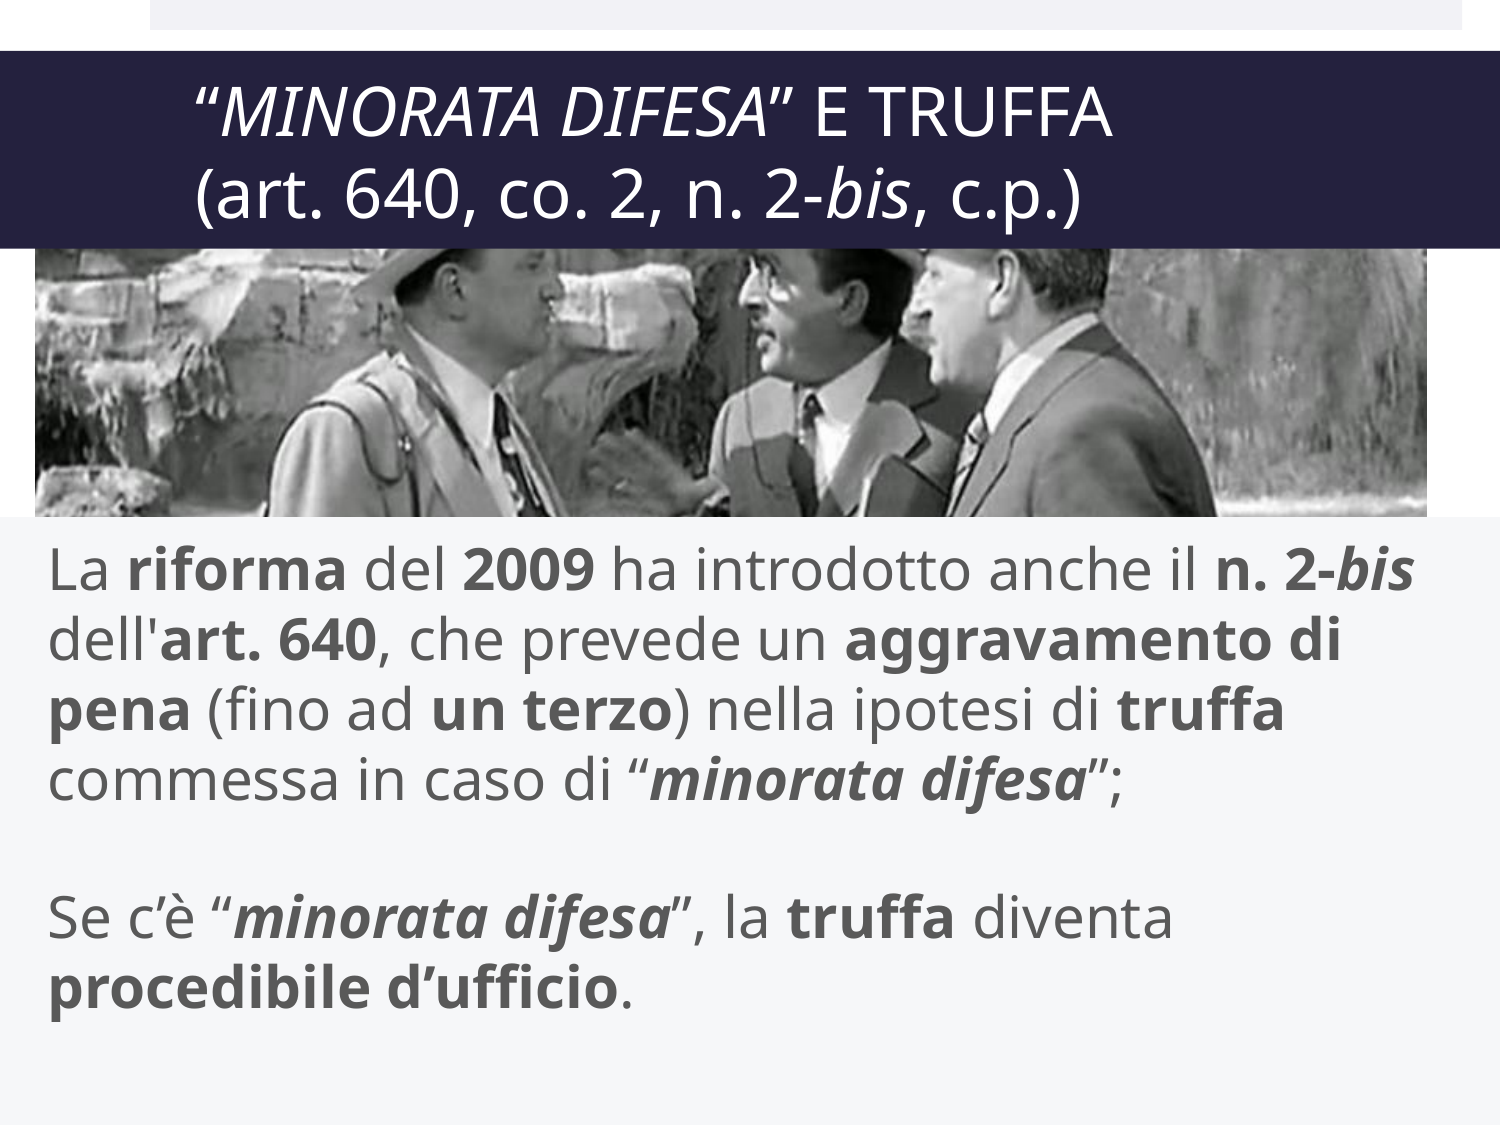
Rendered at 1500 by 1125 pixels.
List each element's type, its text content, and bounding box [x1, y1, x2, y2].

subtitle La riforma del 2009 ha introdotto anche il n. 2-bis dell'art. 640, che prevede un aggravamento di pena (fino ad un terzo) nella ipotesi di truffa commessa in caso di “minorata difesa”; Se c’è “minorata difesa”, la truffa diventa procedibile d’ufficio. [0, 517, 1500, 1125]
title “MINORATA DIFESA” E TRUFFA (art. 640, co. 2, n. 2-bis, c.p.) [0, 50, 1500, 249]
picture [35, 86, 1427, 870]
